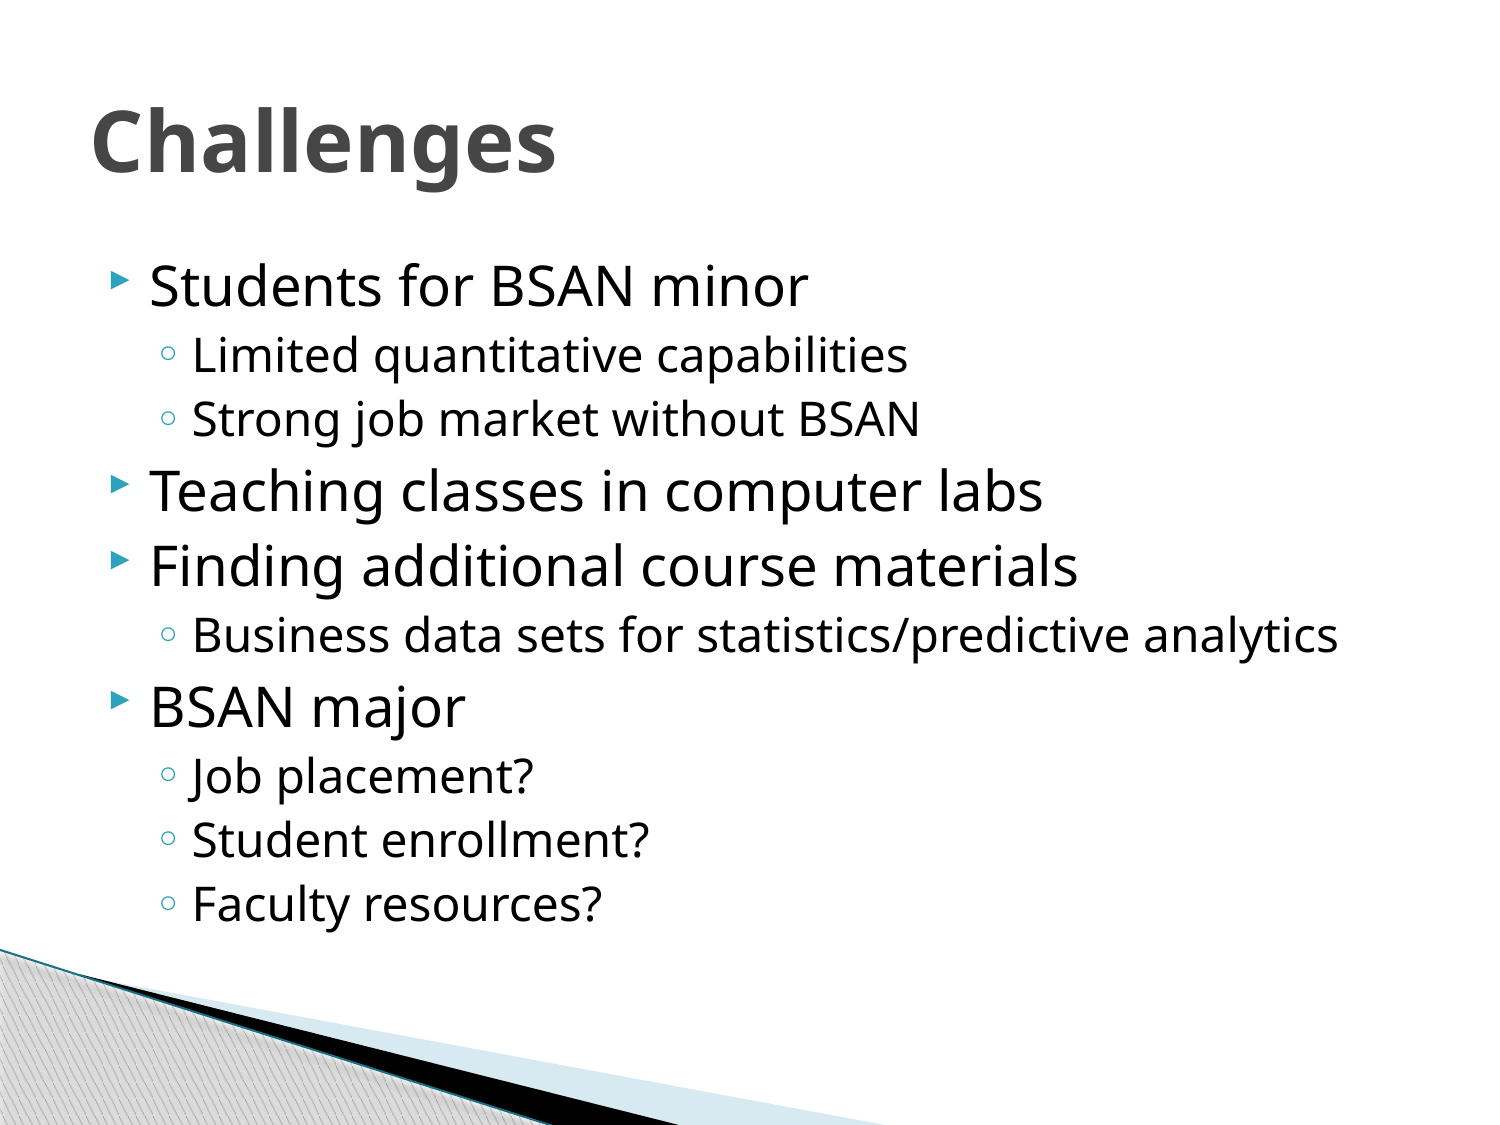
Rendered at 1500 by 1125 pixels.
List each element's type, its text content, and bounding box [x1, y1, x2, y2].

title Challenges [75, 45, 1425, 233]
list Students for BSAN minor Limited quantitative capabilities Strong job market without BSAN Teaching classes in computer labs Finding additional course materials Business data sets for statistics/predictive analytics BSAN major Job placement? Student enrollment? Faculty resources? [75, 243, 1425, 986]
